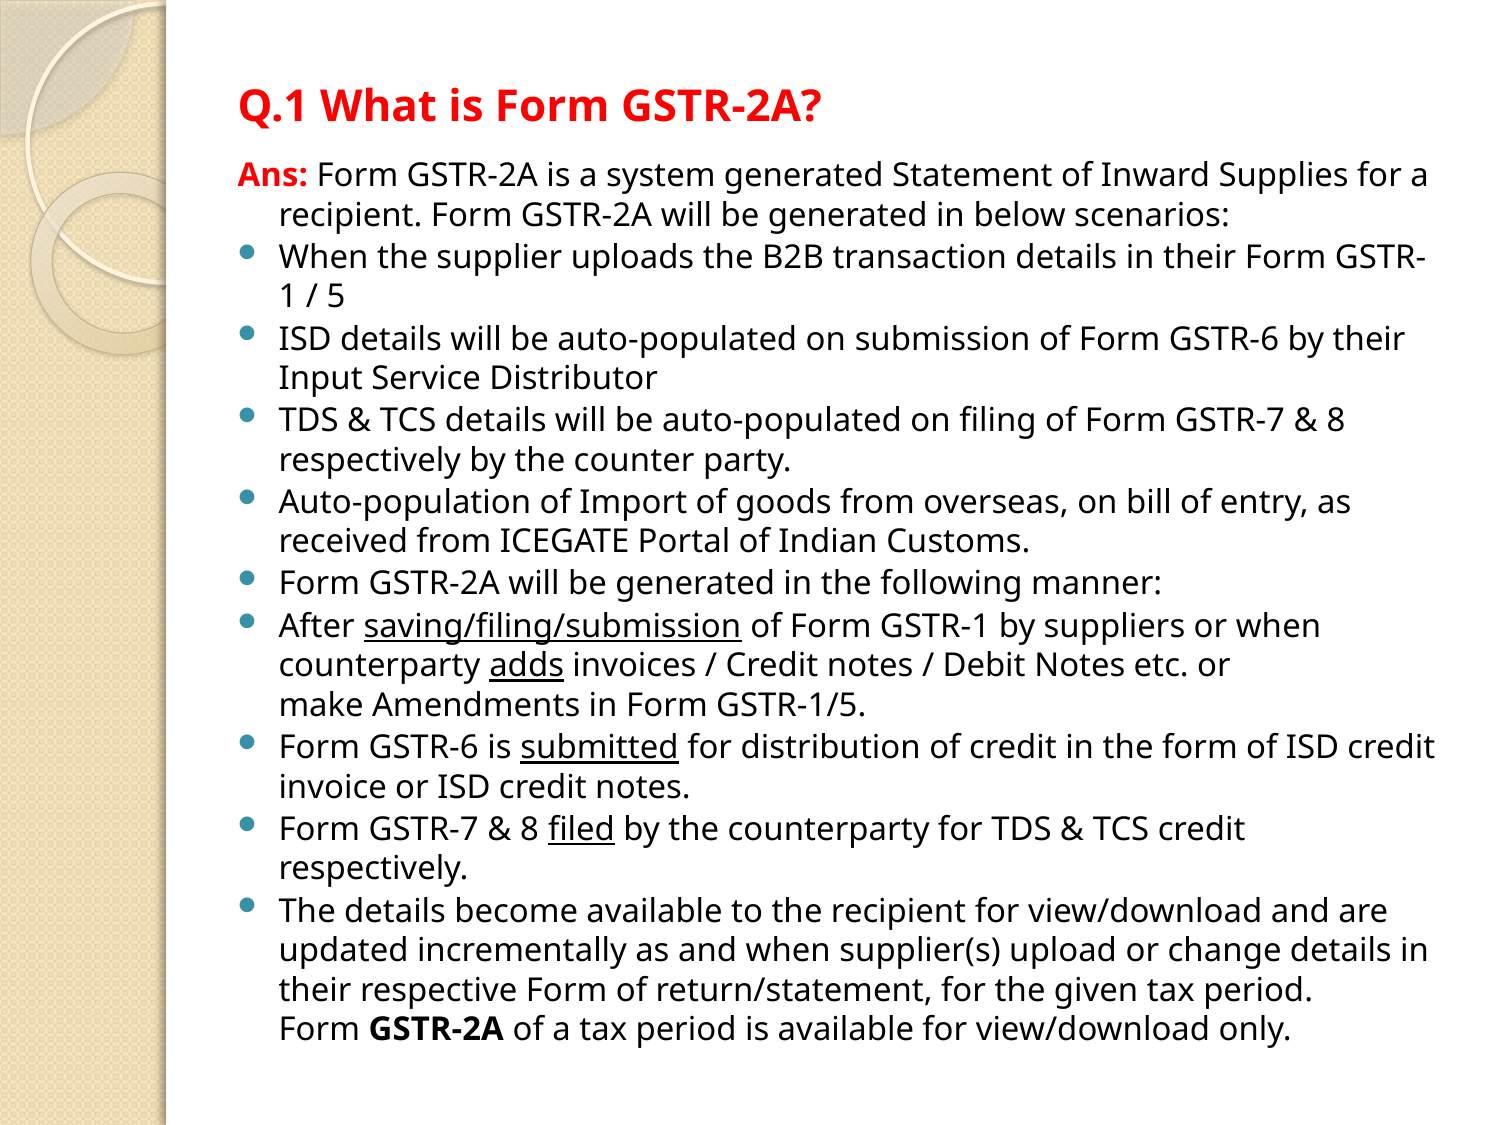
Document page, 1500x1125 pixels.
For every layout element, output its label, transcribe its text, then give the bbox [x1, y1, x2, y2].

list Q.1 What is Form GSTR-2A? Ans: Form GSTR-2A is a system generated Statement of Inward Supplies for a recipient. Form GSTR-2A will be generated in below scenarios: When the supplier uploads the B2B transaction details in their Form GSTR-1 / 5 ISD details will be auto-populated on submission of Form GSTR-6 by their Input Service Distributor TDS & TCS details will be auto-populated on filing of Form GSTR-7 & 8 respectively by the counter party. Auto-population of Import of goods from overseas, on bill of entry, as received from ICEGATE Portal of Indian Customs. Form GSTR-2A will be generated in the following manner: After saving/filing/submission of Form GSTR-1 by suppliers or when counterparty adds invoices / Credit notes / Debit Notes etc. or make Amendments in Form GSTR-1/5. Form GSTR-6 is submitted for distribution of credit in the form of ISD credit invoice or ISD credit notes. Form GSTR-7 & 8 filed by the counterparty for TDS & TCS credit respectively. The details become available to the recipient for view/download and are updated incrementally as and when supplier(s) upload or change details in their respective Form of return/statement, for the given tax period. Form GSTR-2A of a tax period is available for view/download only. [210, 70, 1454, 1067]
